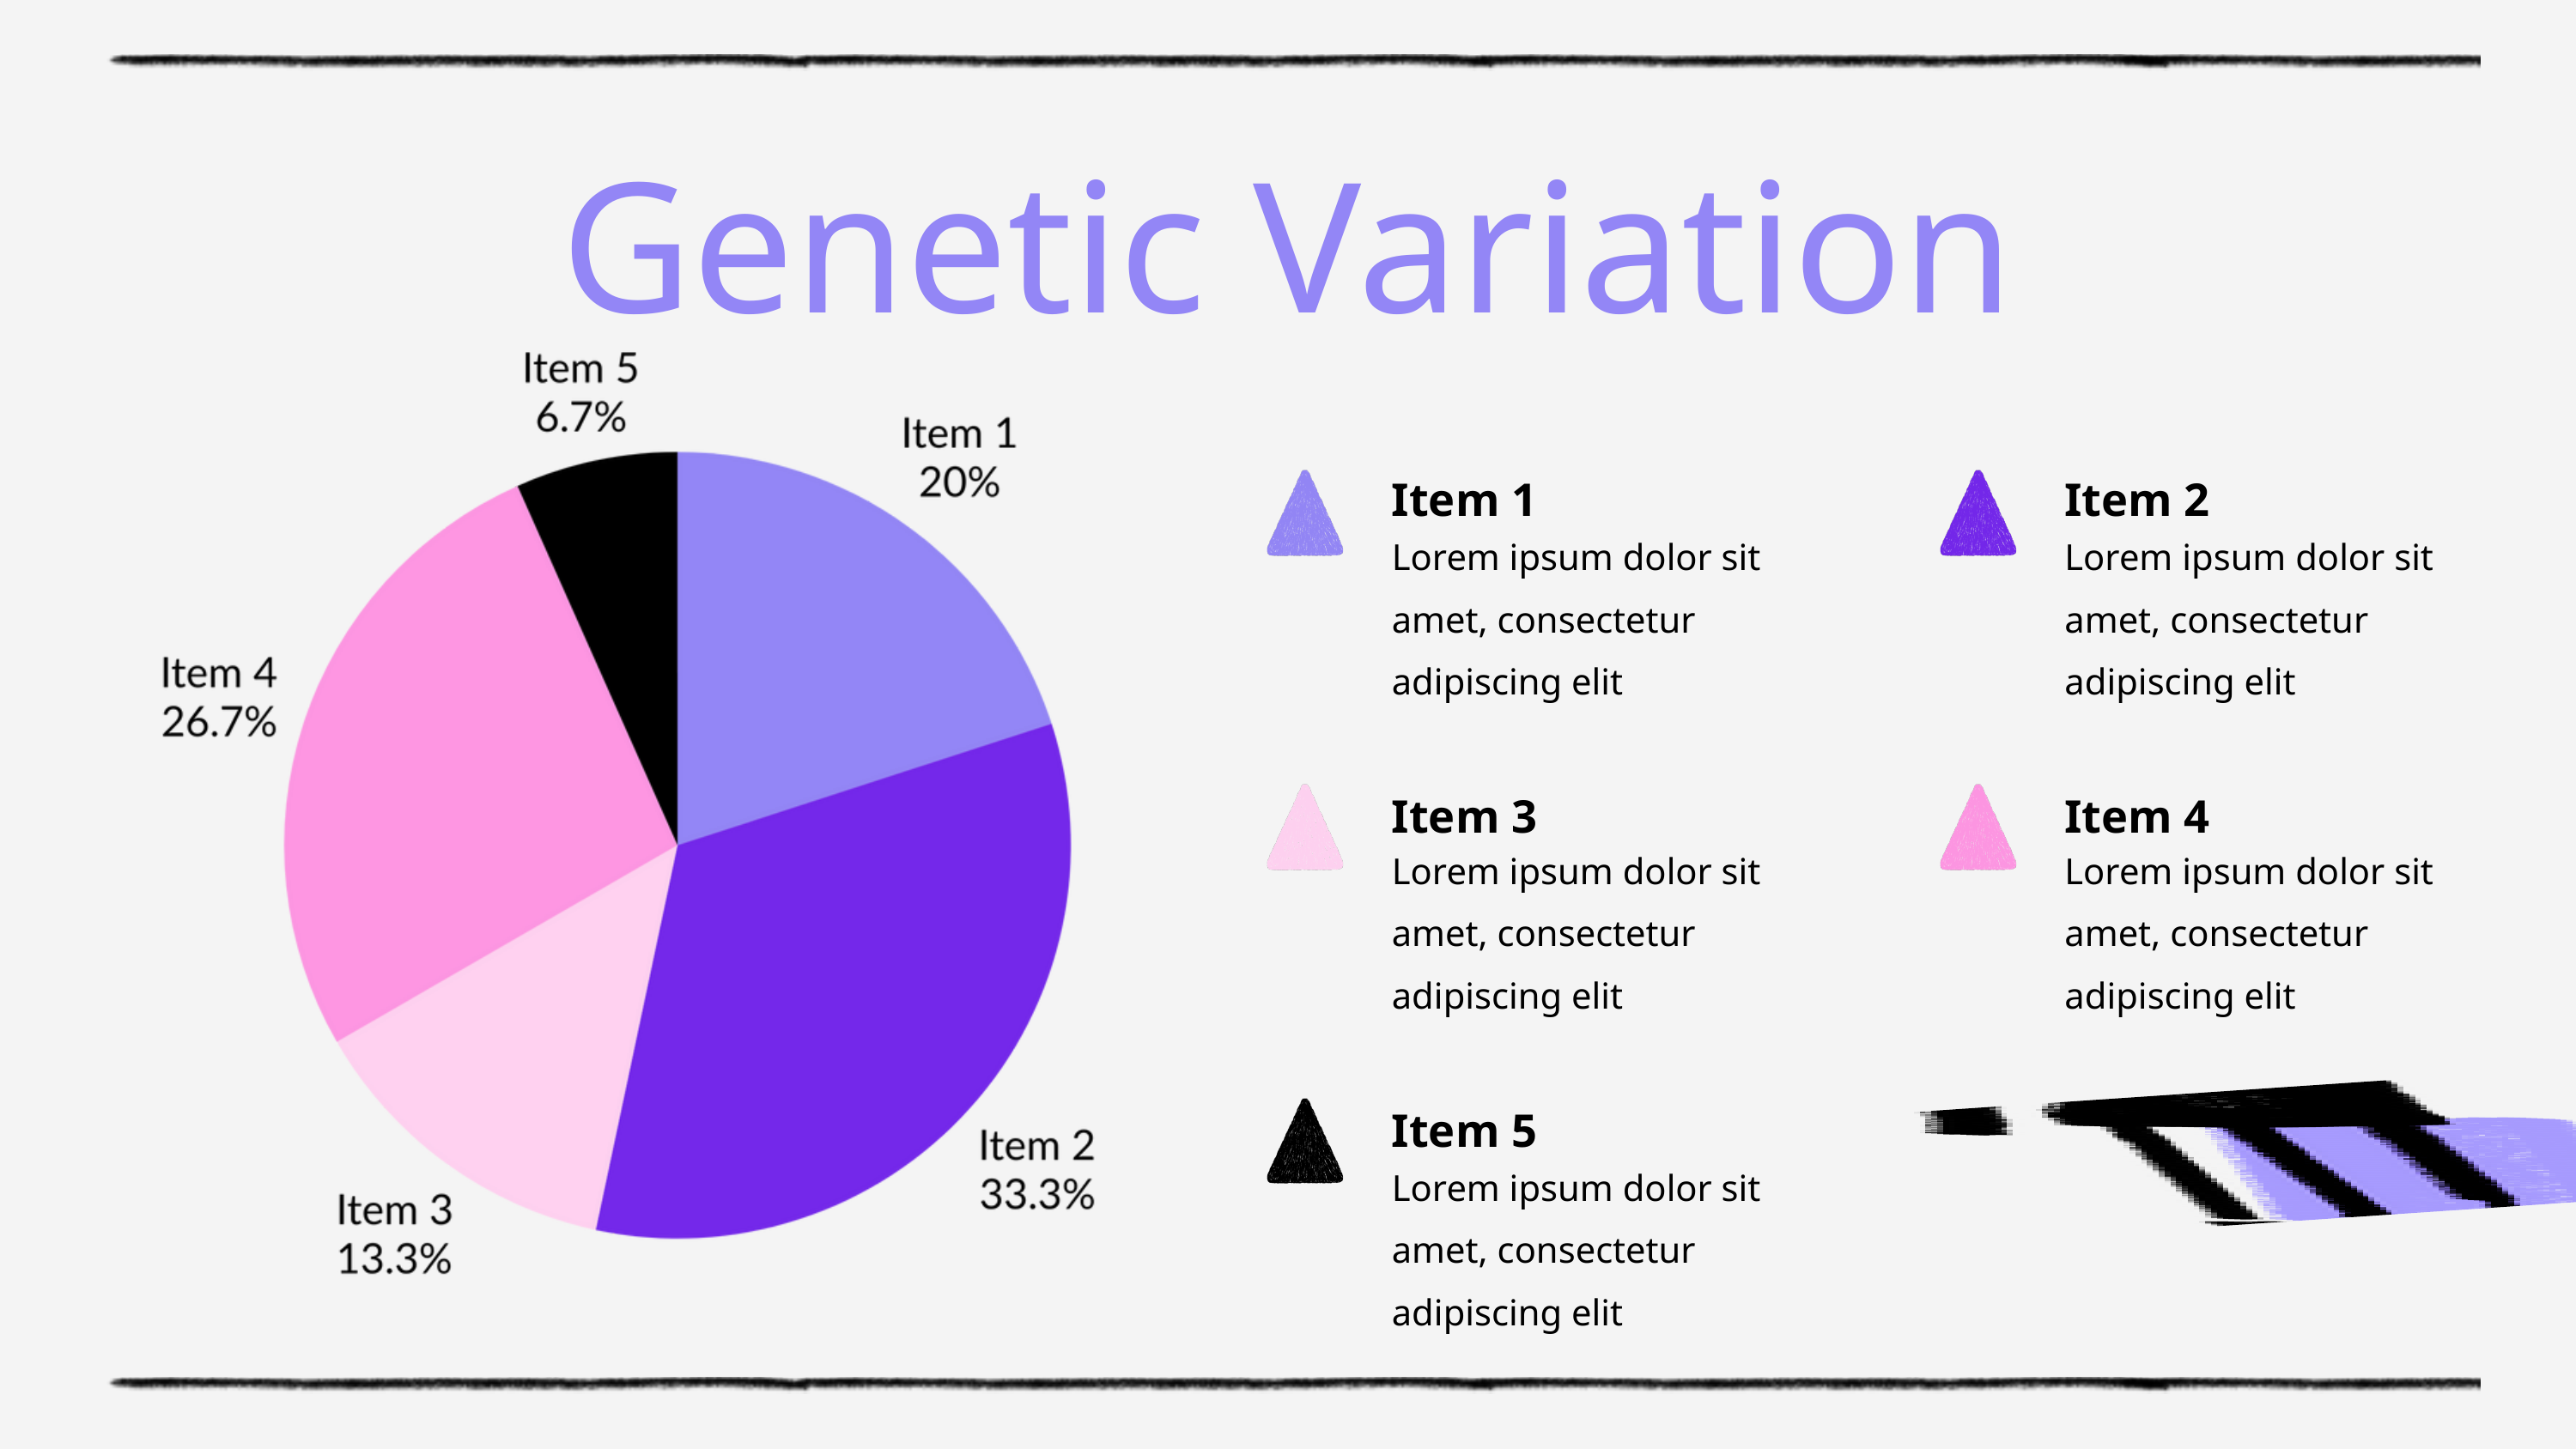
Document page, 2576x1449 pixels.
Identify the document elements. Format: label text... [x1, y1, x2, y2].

text_box Item 2 [2064, 435, 2281, 515]
text_box Lorem ipsum dolor sit amet, consectetur adipiscing elit [1391, 515, 1841, 702]
text_box [1267, 470, 1344, 556]
text_box Lorem ipsum dolor sit amet, consectetur adipiscing elit [2064, 829, 2513, 1016]
text_box Lorem ipsum dolor sit amet, consectetur adipiscing elit [2064, 515, 2513, 702]
text_box [1940, 784, 2017, 870]
text_box Lorem ipsum dolor sit amet, consectetur adipiscing elit [1391, 829, 1841, 1016]
text_box [1267, 784, 1344, 870]
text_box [94, 1377, 2482, 1394]
text_box Genetic Variation [374, 144, 2202, 355]
text_box Item 5 [1391, 1066, 1609, 1146]
text_box [1940, 470, 2017, 556]
text_box Item 1 [1391, 435, 1609, 515]
text_box Lorem ipsum dolor sit amet, consectetur adipiscing elit [1391, 1146, 1841, 1333]
text_box Item 4 [2064, 752, 2281, 829]
text_box Item 3 [1391, 752, 1609, 829]
text_box [1267, 1098, 1344, 1184]
picture [70, 256, 1188, 1371]
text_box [94, 54, 2482, 71]
text_box [1897, 1067, 2576, 1247]
